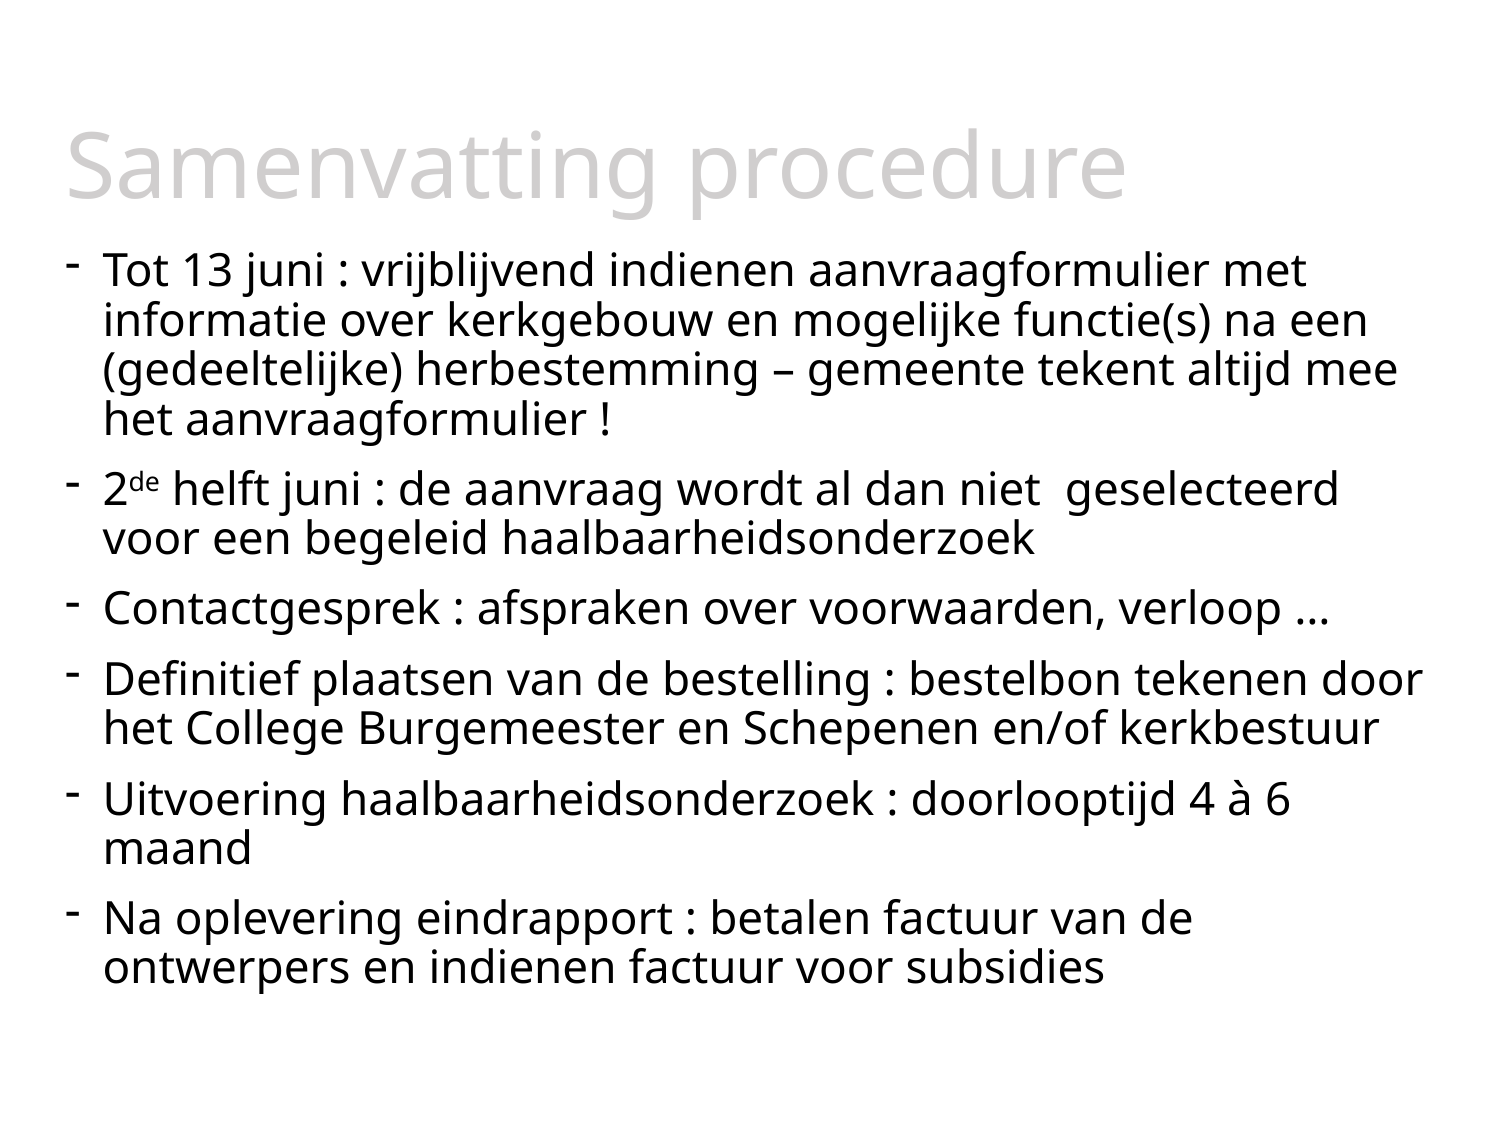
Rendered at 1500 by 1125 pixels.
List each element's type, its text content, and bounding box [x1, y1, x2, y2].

list Tot 13 juni : vrijblijvend indienen aanvraagformulier met informatie over kerkgebouw en mogelijke functie(s) na een (gedeeltelijke) herbestemming – gemeente tekent altijd mee het aanvraagformulier ! 2de helft juni : de aanvraag wordt al dan niet geselecteerd voor een begeleid haalbaarheidsonderzoek Contactgesprek : afspraken over voorwaarden, verloop … Definitief plaatsen van de bestelling : bestelbon tekenen door het College Burgemeester en Schepenen en/of kerkbestuur Uitvoering haalbaarheidsonderzoek : doorlooptijd 4 à 6 maand Na oplevering eindrapport : betalen factuur van de ontwerpers en indienen factuur voor subsidies [50, 239, 1457, 1125]
title Samenvatting procedure [50, 59, 1397, 239]
